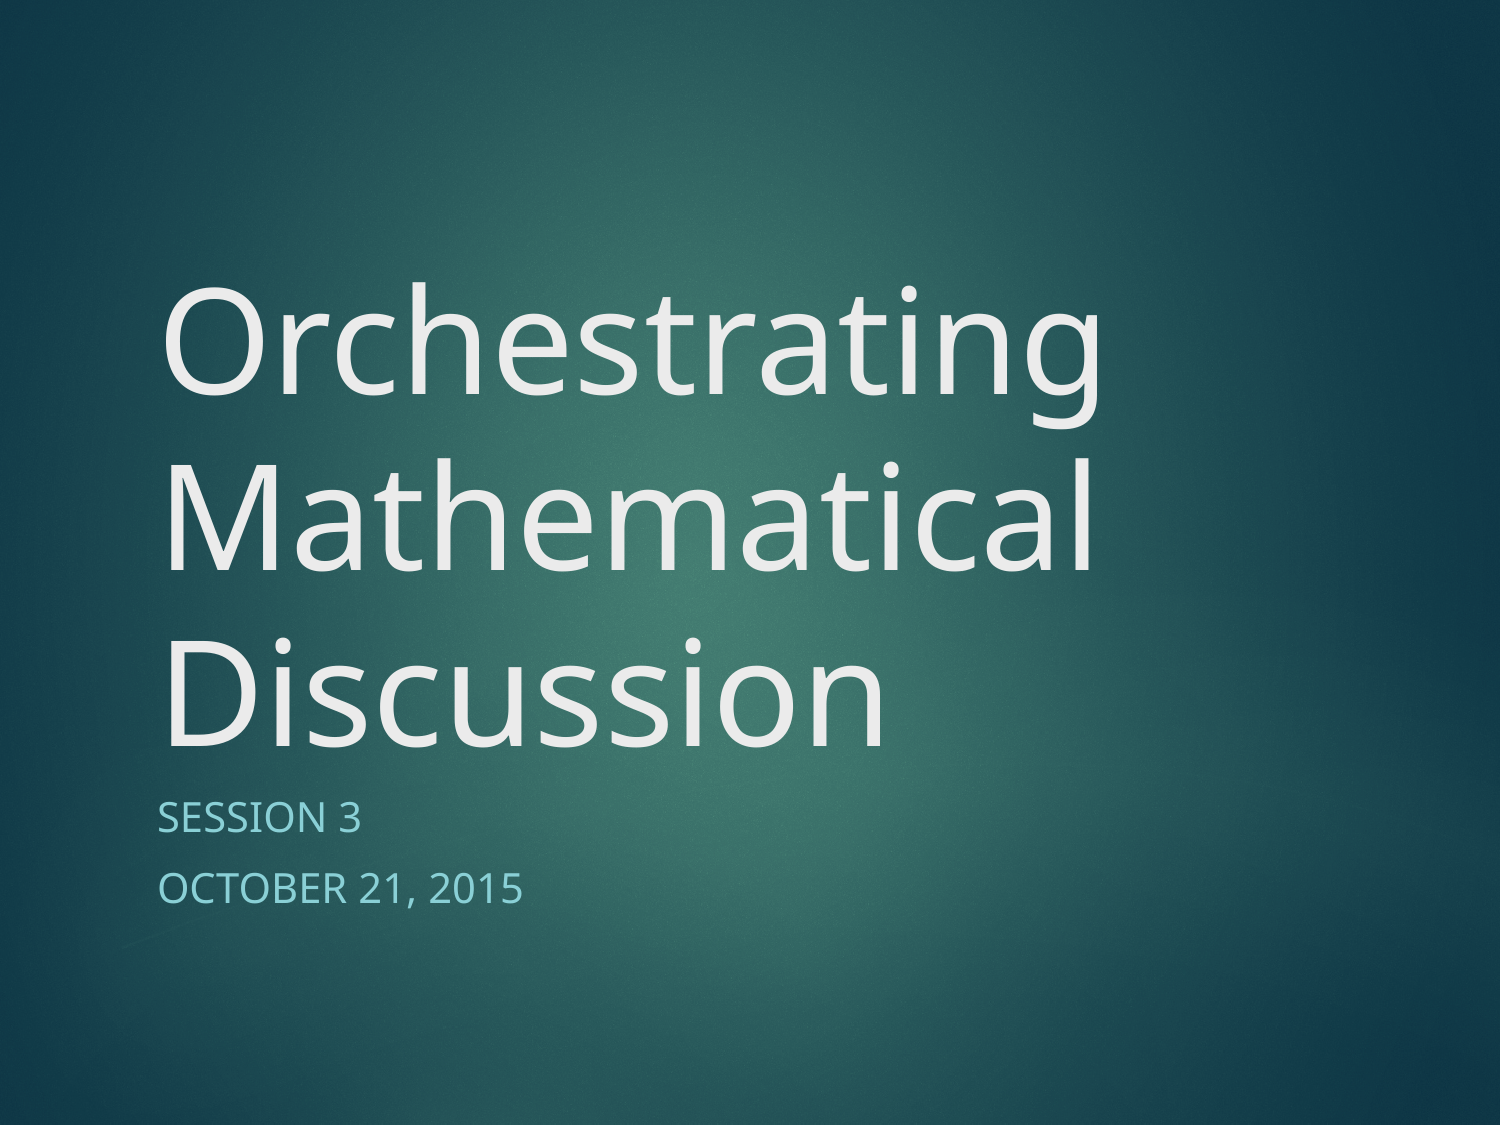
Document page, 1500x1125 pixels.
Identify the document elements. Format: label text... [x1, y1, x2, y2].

subtitle Session 3 October 21, 2015 [142, 783, 1229, 925]
title Orchestrating Mathematical Discussion [142, 237, 1229, 783]
